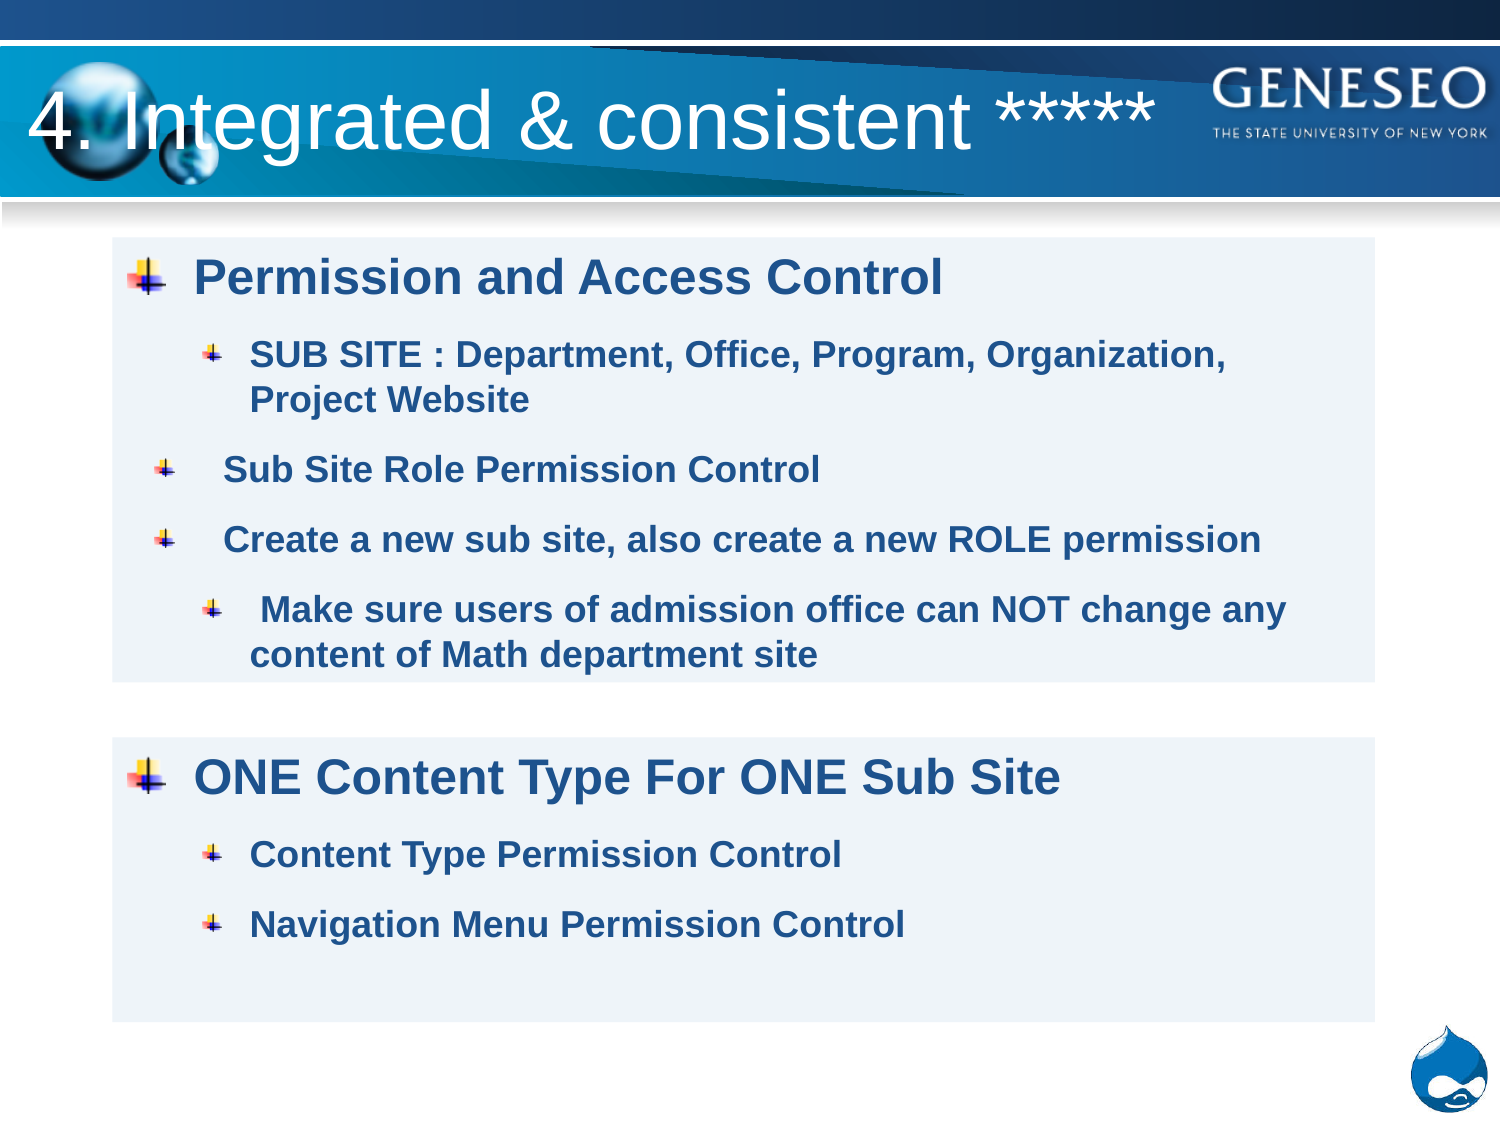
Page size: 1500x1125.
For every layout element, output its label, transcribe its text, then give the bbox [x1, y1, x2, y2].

picture [202, 342, 222, 362]
picture [1238, 45, 1488, 150]
picture [127, 255, 166, 295]
picture [1410, 1024, 1488, 1113]
text_box Permission and Access Control SUB SITE : Department, Office, Program, Organization, Project Website Sub Site Role Permission Control Create a new sub site, also create a new ROLE permission Make sure users of admission office can NOT change any content of Math department site [112, 237, 1375, 683]
picture [154, 527, 175, 548]
picture [127, 755, 166, 794]
picture [154, 457, 175, 477]
title 4. Integrated & consistent ***** [12, 44, 1238, 188]
picture [202, 912, 222, 932]
picture [202, 597, 222, 618]
text_box ONE Content Type For ONE Sub Site Content Type Permission Control Navigation Menu Permission Control [112, 737, 1375, 1023]
picture [202, 842, 222, 862]
